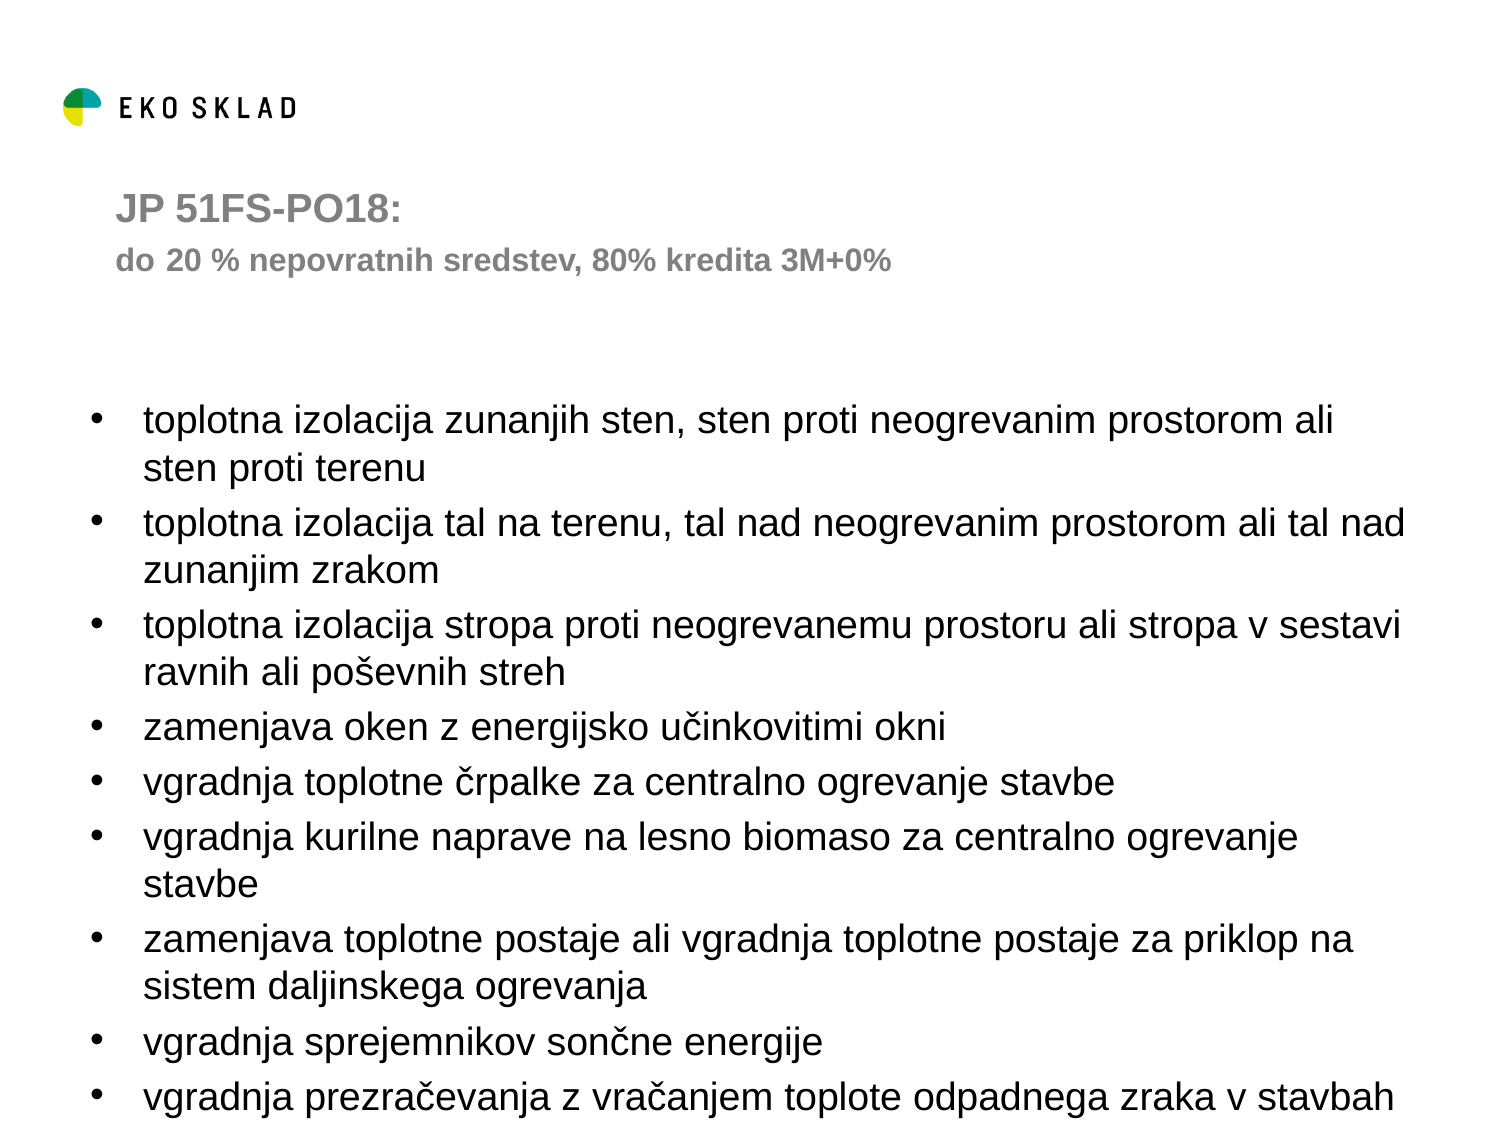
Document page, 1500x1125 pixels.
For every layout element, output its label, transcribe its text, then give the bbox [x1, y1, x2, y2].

list toplotna izolacija zunanjih sten, sten proti neogrevanim prostorom ali sten proti terenu toplotna izolacija tal na terenu, tal nad neogrevanim prostorom ali tal nad zunanjim zrakom toplotna izolacija stropa proti neogrevanemu prostoru ali stropa v sestavi ravnih ali poševnih streh zamenjava oken z energijsko učinkovitimi okni vgradnja toplotne črpalke za centralno ogrevanje stavbe vgradnja kurilne naprave na lesno biomaso za centralno ogrevanje stavbe zamenjava toplotne postaje ali vgradnja toplotne postaje za priklop na sistem daljinskega ogrevanja vgradnja sprejemnikov sončne energije vgradnja prezračevanja z vračanjem toplote odpadnega zraka v stavbah [75, 387, 1425, 1125]
picture [52, 77, 304, 137]
title JP 51FS-PO18: do 20 % nepovratnih sredstev, 80% kredita 3M+0% [100, 174, 1365, 327]
